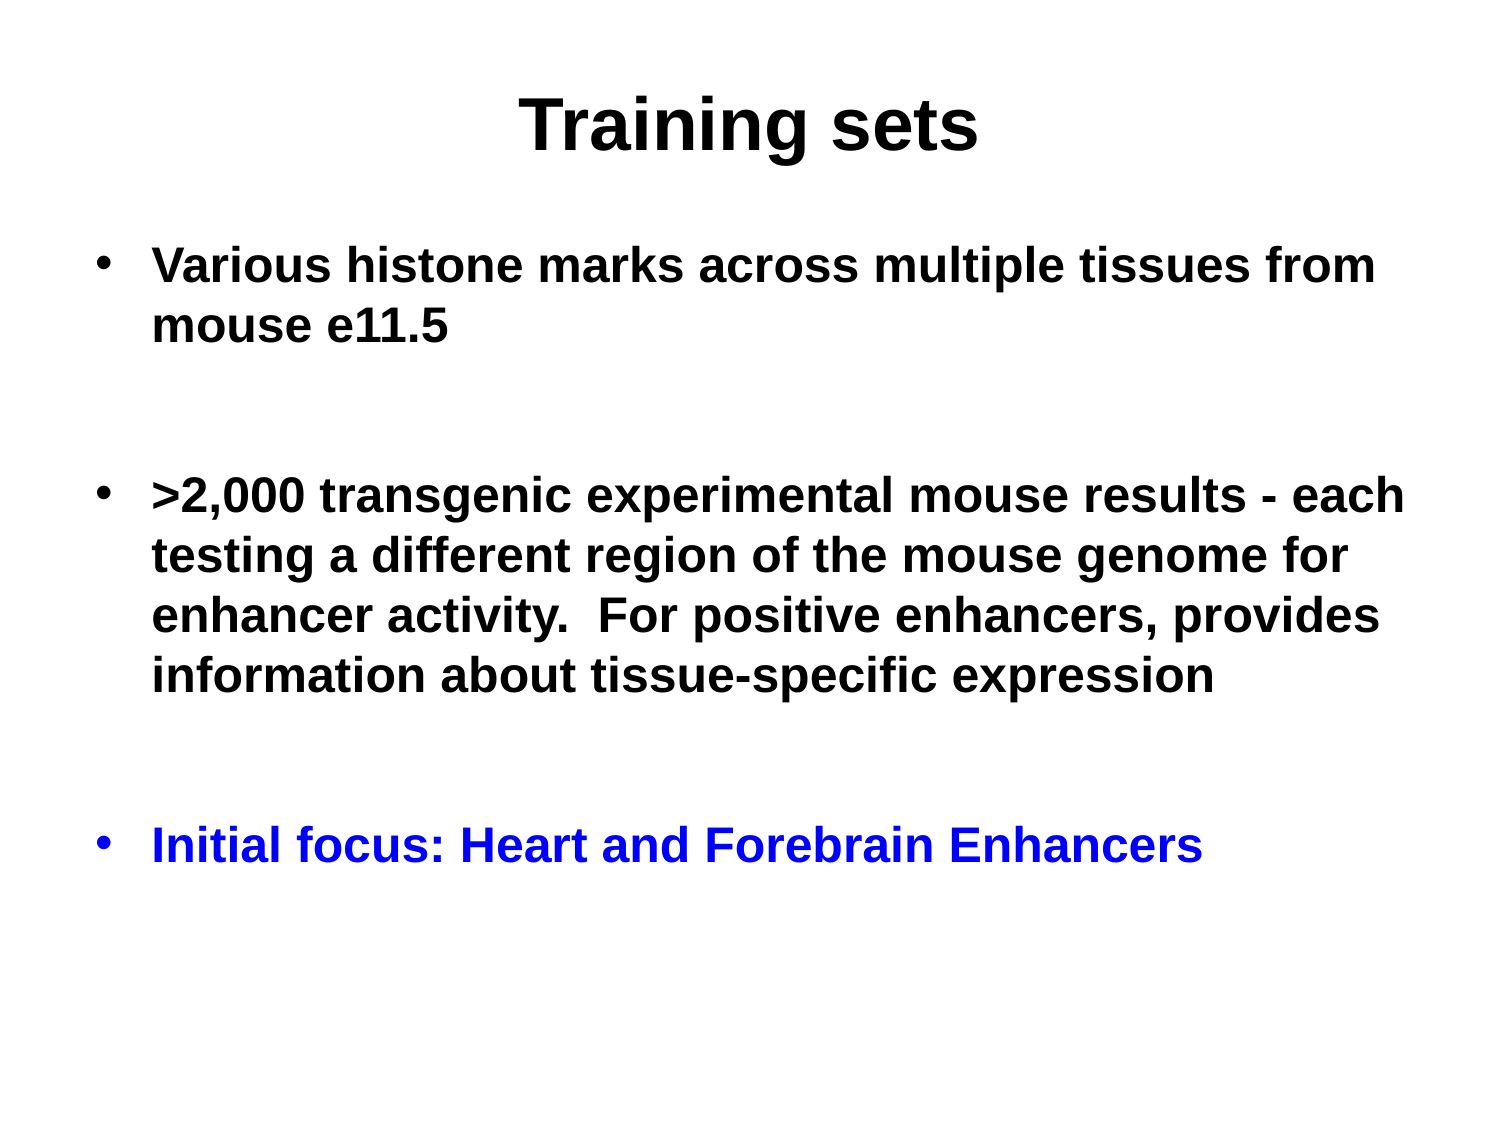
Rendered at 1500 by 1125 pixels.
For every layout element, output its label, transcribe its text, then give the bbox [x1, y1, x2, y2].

text_box Various histone marks across multiple tissues from mouse e11.5 >2,000 transgenic experimental mouse results - each testing a different region of the mouse genome for enhancer activity. For positive enhancers, provides information about tissue-specific expression Initial focus: Heart and Forebrain Enhancers [80, 225, 1469, 778]
title Training sets [0, 0, 1500, 242]
